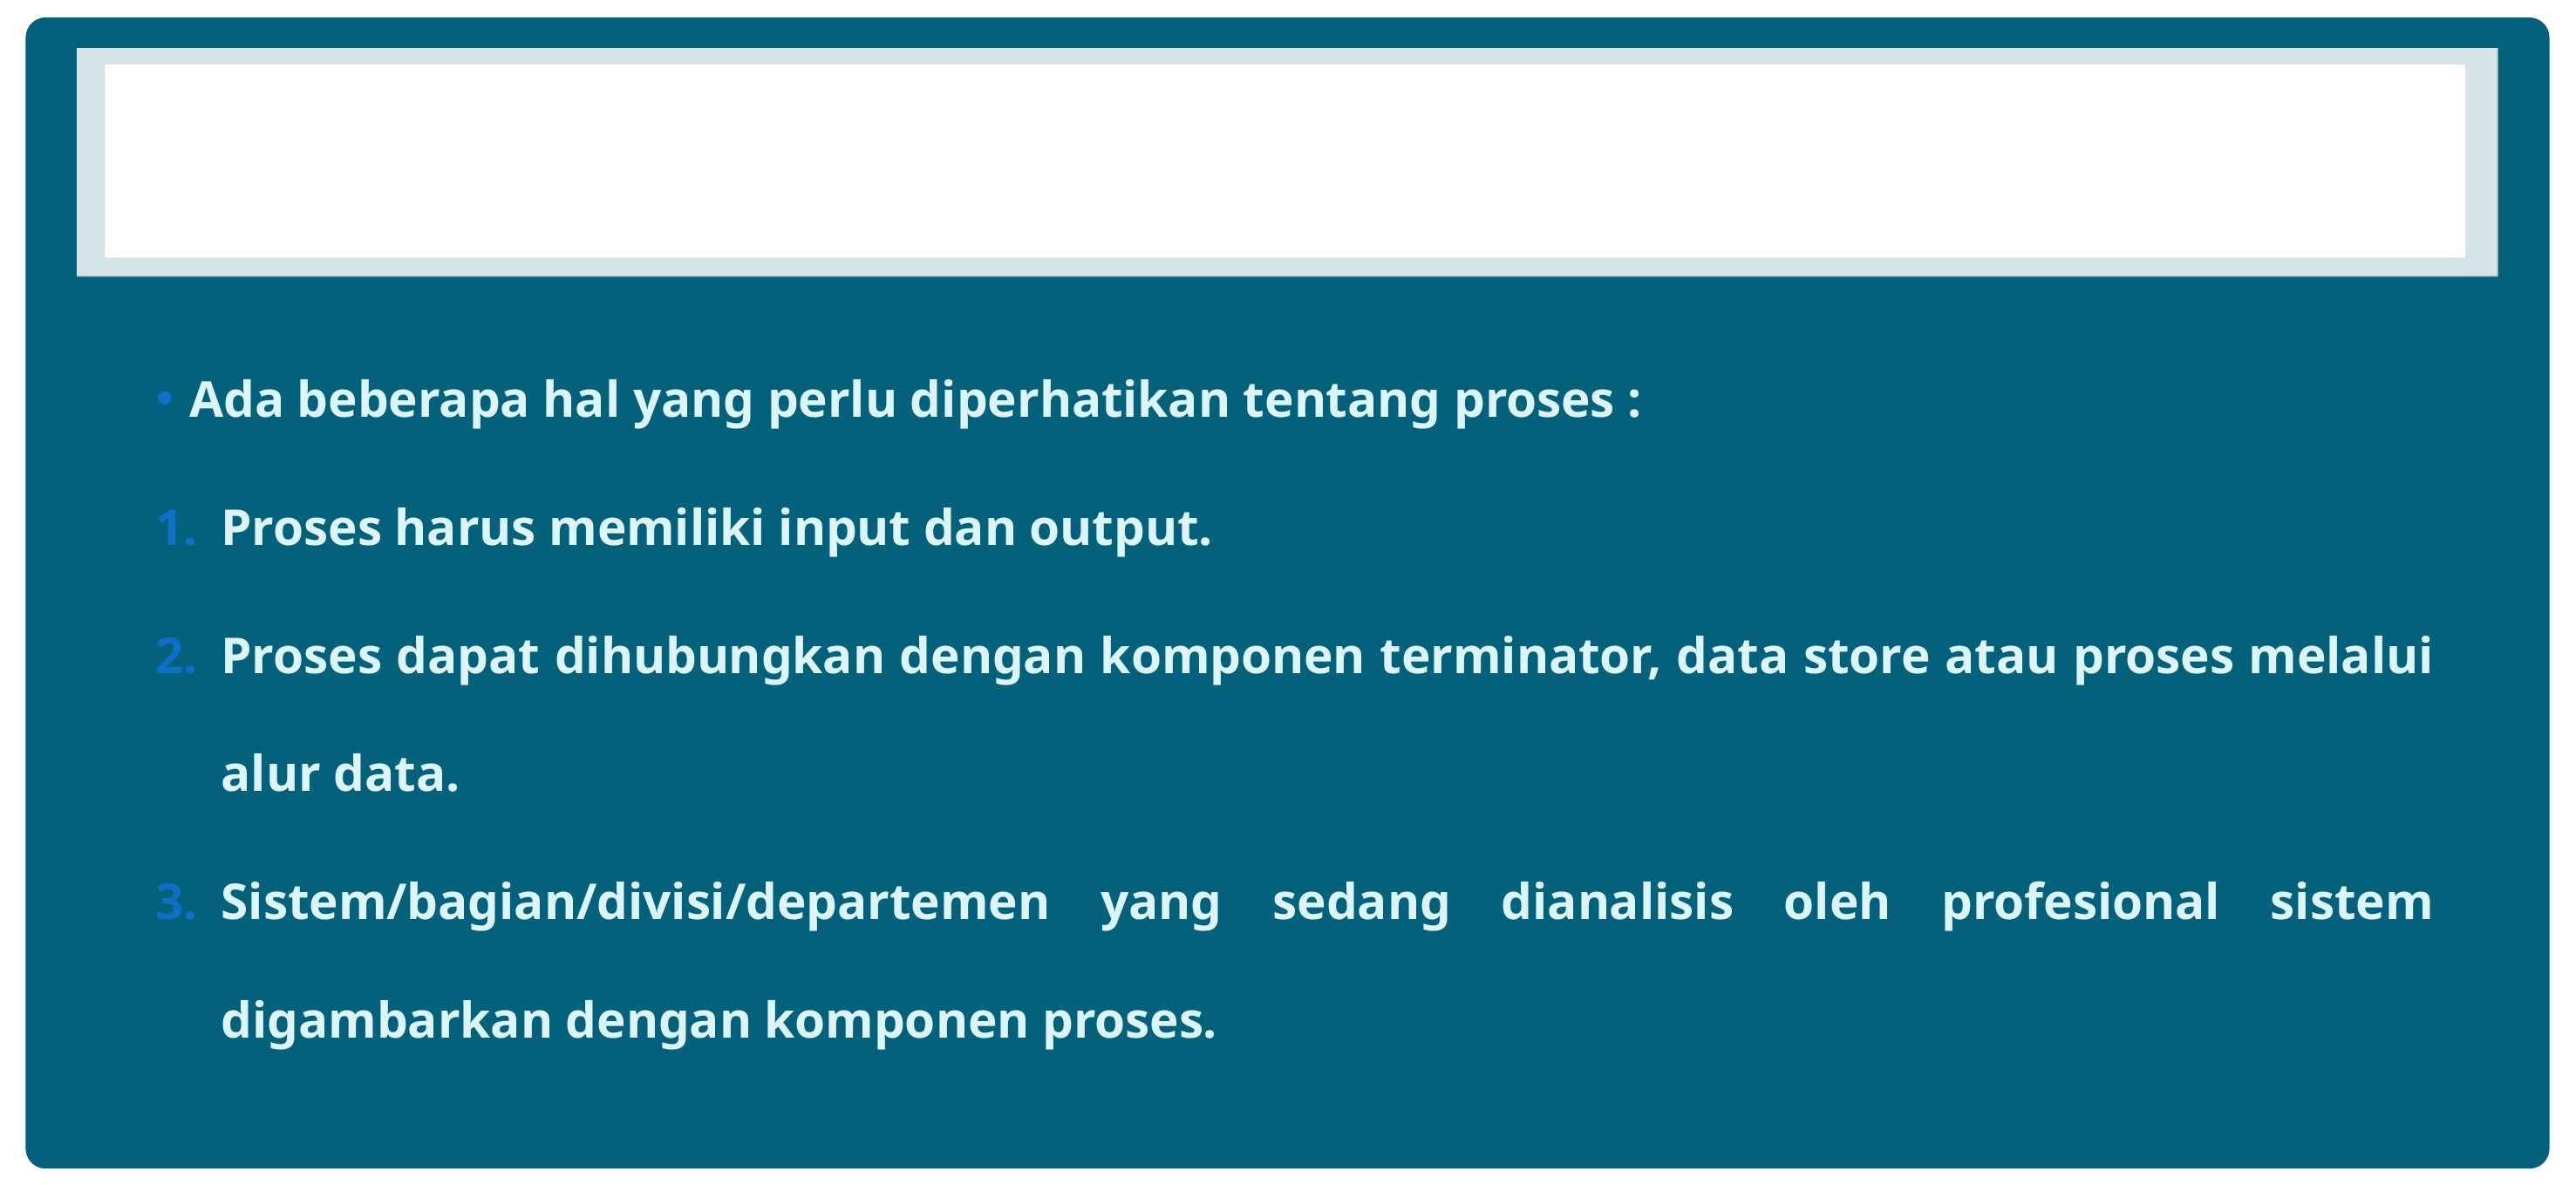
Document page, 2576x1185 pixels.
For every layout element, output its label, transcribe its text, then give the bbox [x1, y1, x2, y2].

list Ada beberapa hal yang perlu diperhatikan tentang proses : Proses harus memiliki input dan output. Proses dapat dihubungkan dengan komponen terminator, data store atau proses melalui alur data. Sistem/bagian/divisi/departemen yang sedang dianalisis oleh profesional sistem digambarkan dengan komponen proses. [128, 303, 2447, 1059]
